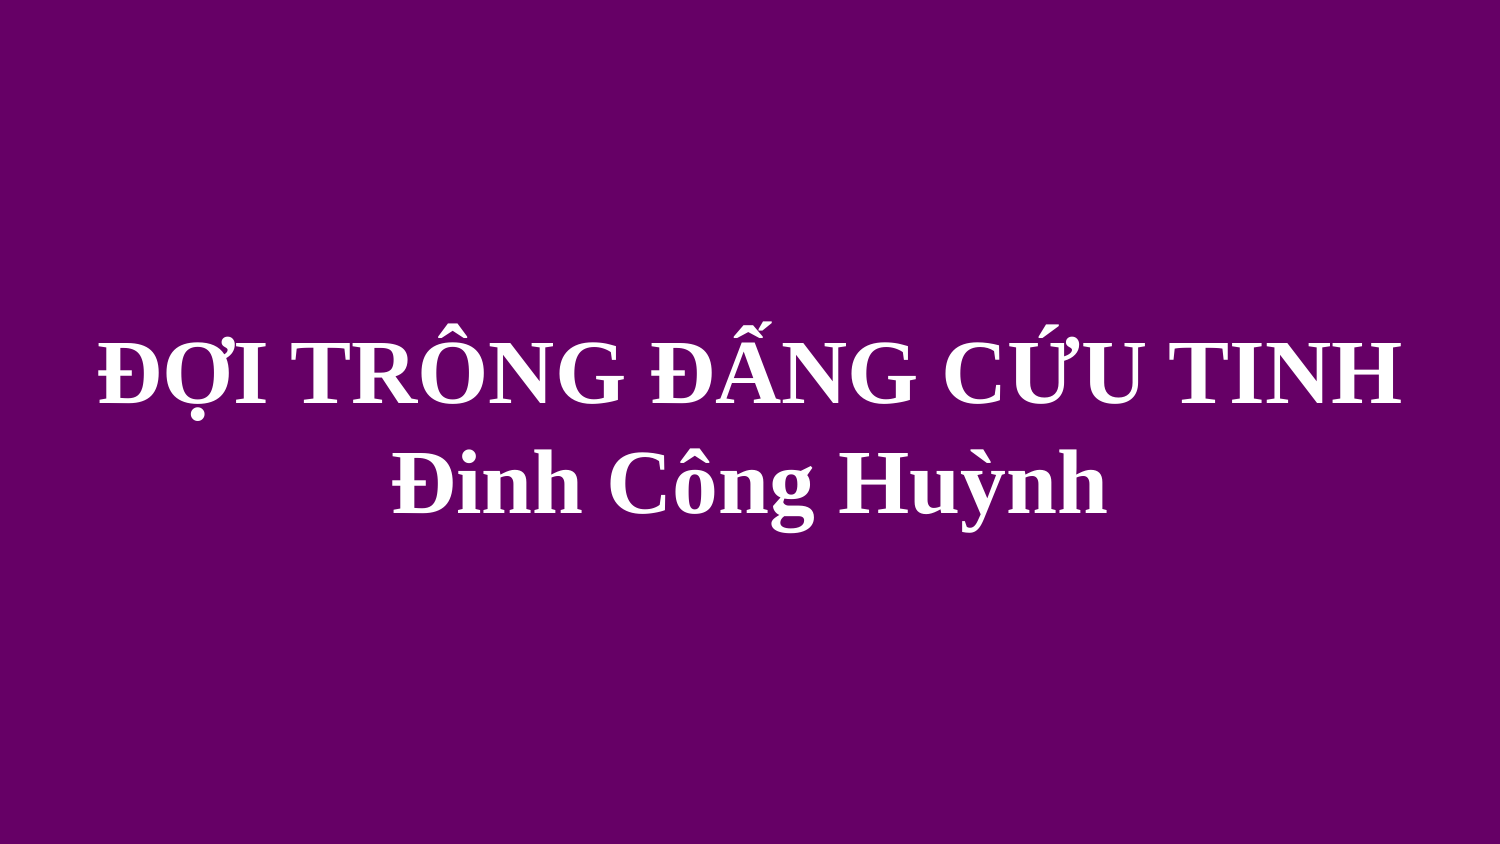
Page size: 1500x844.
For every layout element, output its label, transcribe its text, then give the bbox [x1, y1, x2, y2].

title ĐỢI TRÔNG ĐẤNG CỨU TINH Đinh Công Huỳnh [0, 0, 1500, 844]
